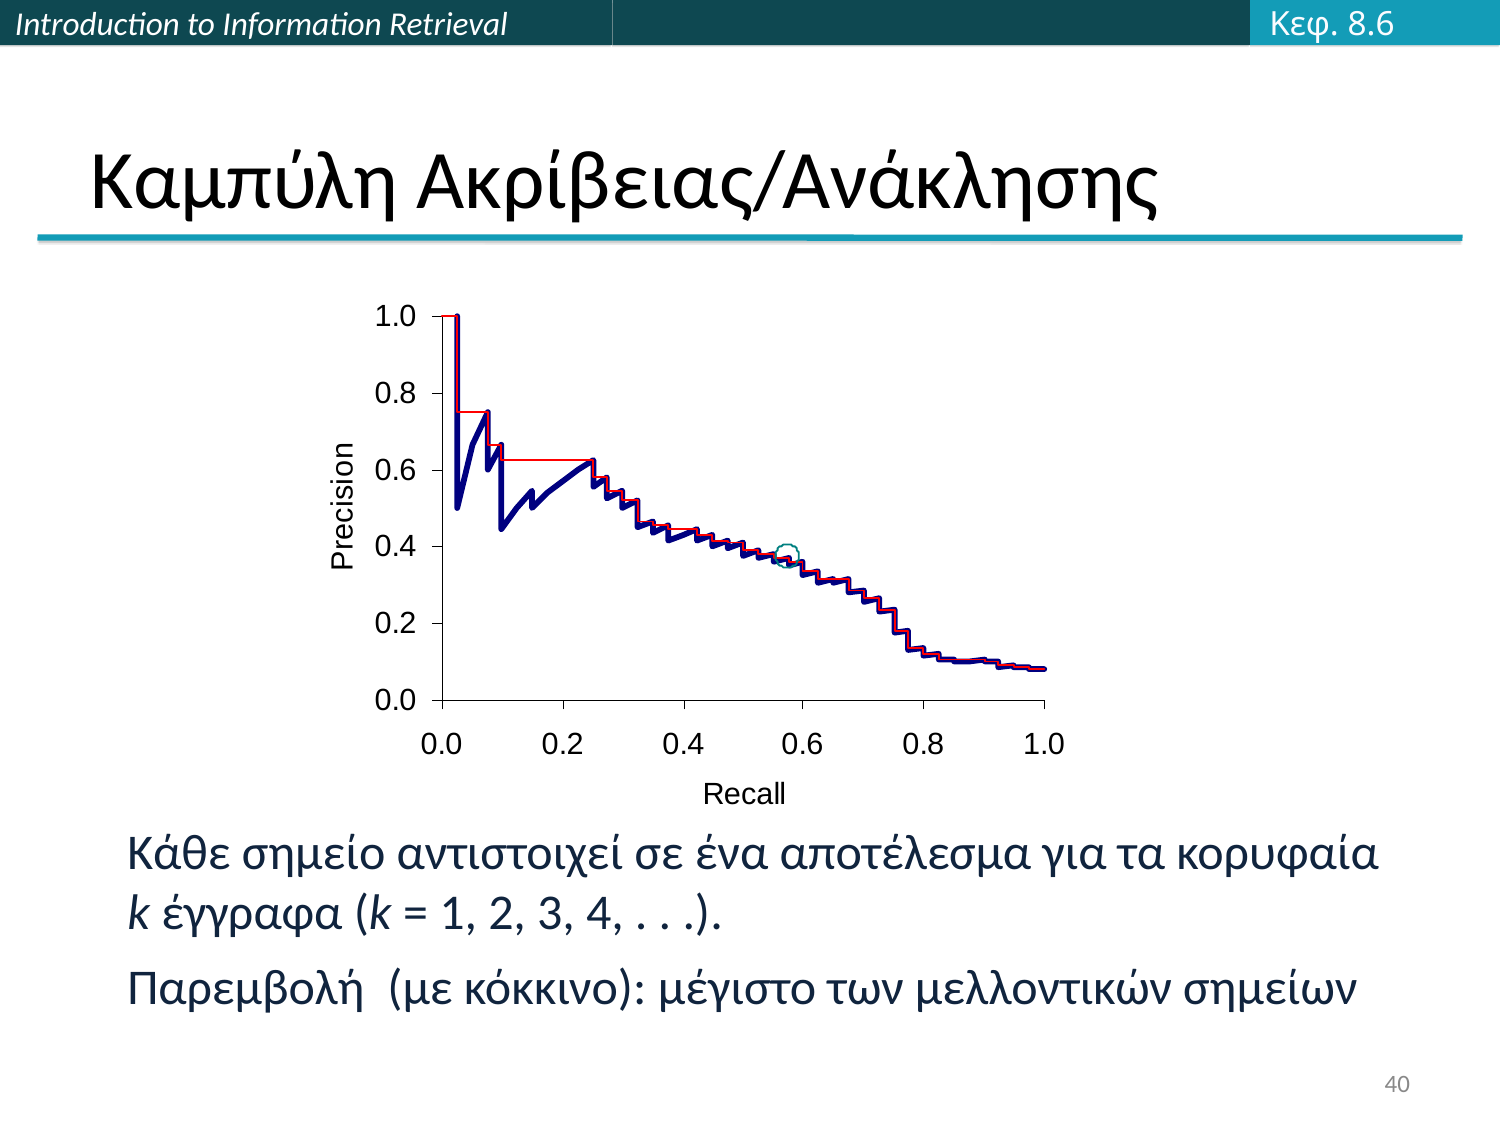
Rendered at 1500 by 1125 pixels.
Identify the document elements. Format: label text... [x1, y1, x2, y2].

text_box Κεφ. 8.6 [1254, 0, 1410, 50]
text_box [249, 262, 1101, 850]
text_box Κάθε σημείο αντιστοιχεί σε ένα αποτέλεσμα για τα κορυφαία k έγγραφα (k = 1, 2, 3, 4, . . .). Παρεμβολή (με κόκκινο): μέγιστο των μελλοντικών σημείων [37, 812, 1425, 1087]
title Καμπύλη Ακρίβειας/Ανάκλησης [74, 44, 1426, 233]
slide_number 40 [1074, 1087, 1425, 1103]
